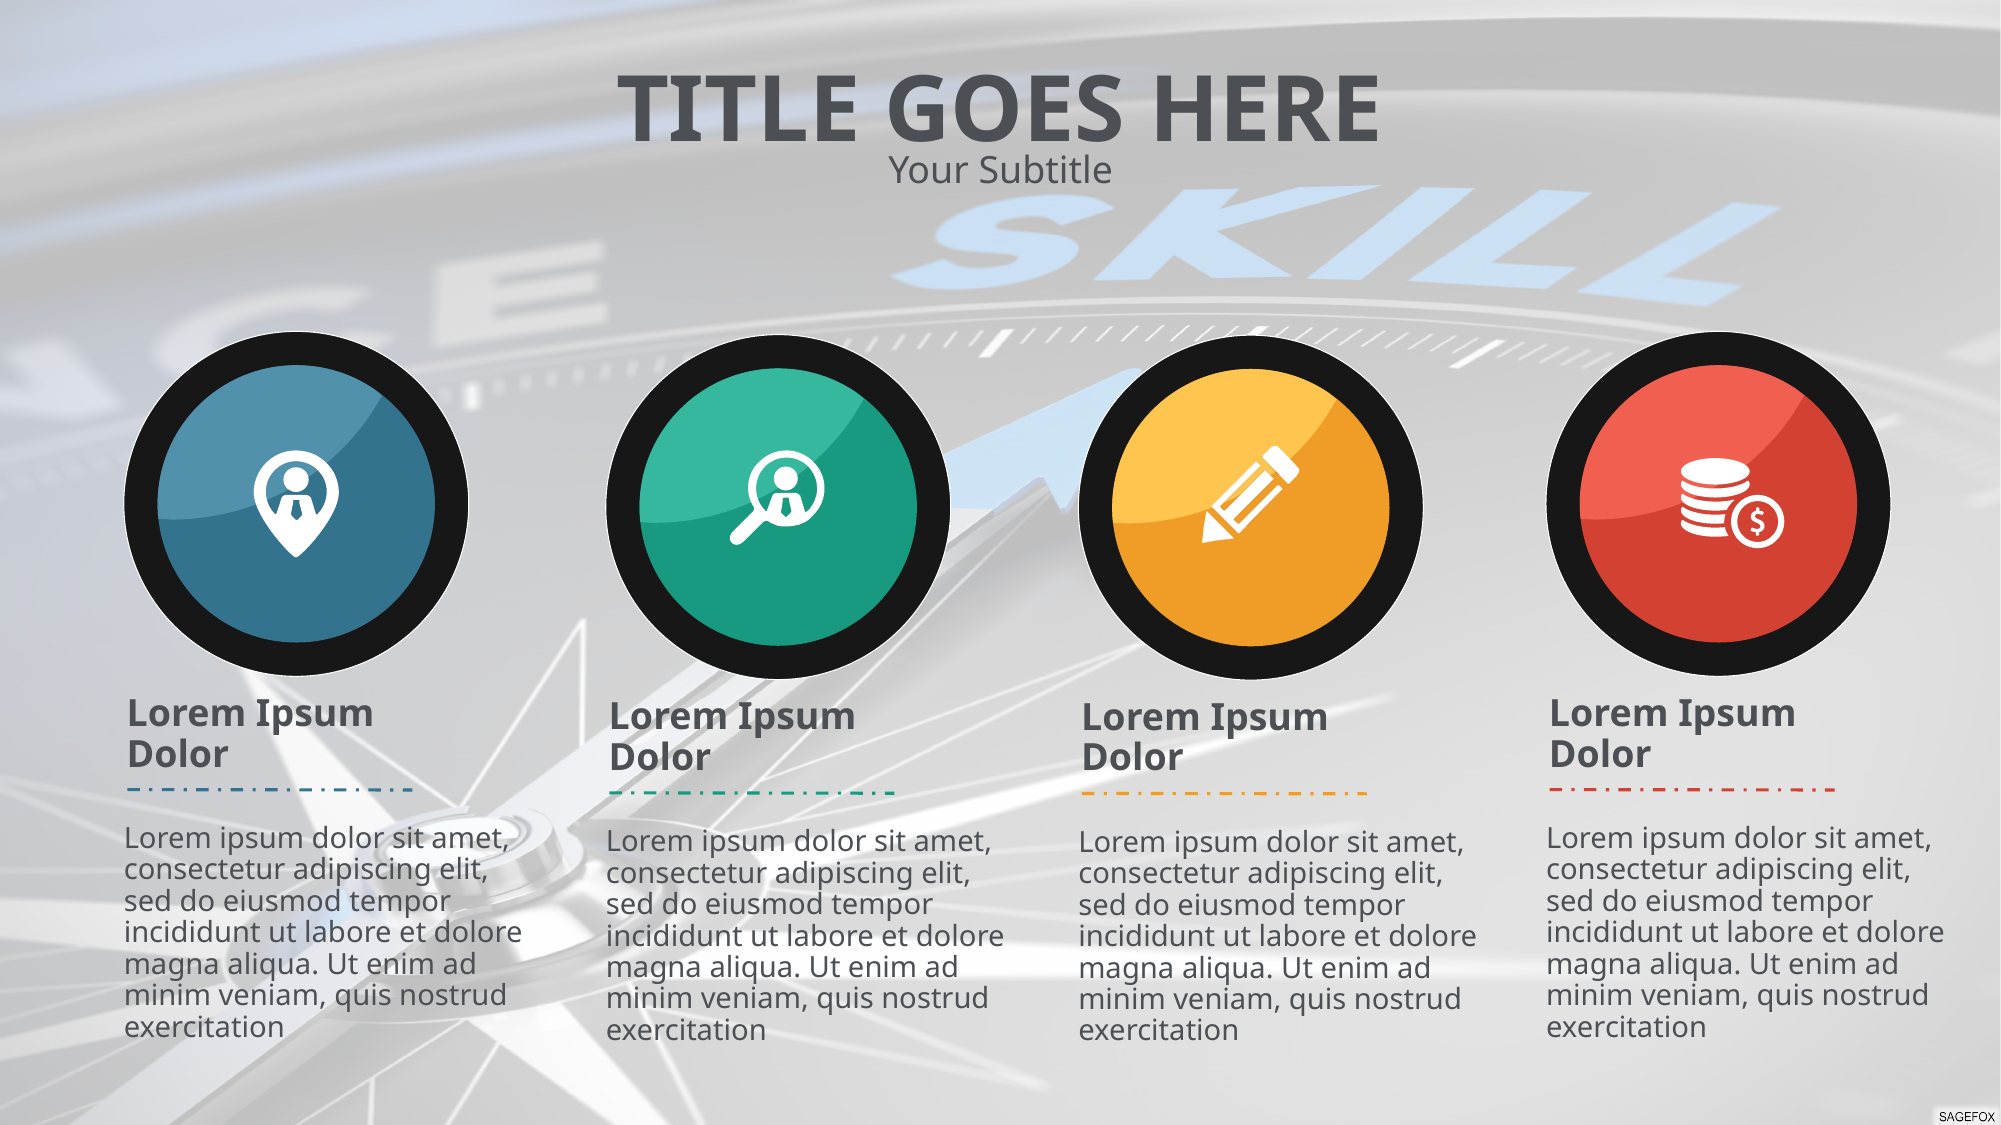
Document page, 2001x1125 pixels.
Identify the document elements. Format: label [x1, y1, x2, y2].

text_box [1147, 647, 1355, 682]
text_box [1390, 403, 1425, 612]
text_box [192, 643, 400, 678]
text_box [123, 713, 524, 1023]
text_box [1680, 458, 1785, 549]
text_box [548, 42, 1452, 199]
text_box [674, 333, 882, 368]
text_box [1545, 713, 1946, 1023]
text_box [1544, 400, 1579, 608]
text_box [1614, 330, 1823, 365]
text_box [1579, 365, 1858, 643]
text_box [917, 402, 952, 612]
text_box [435, 399, 470, 609]
text_box [674, 646, 883, 681]
text_box [253, 450, 339, 558]
picture [1202, 445, 1300, 543]
text_box [605, 716, 1006, 1026]
text_box [1078, 717, 1479, 1027]
text_box [1147, 334, 1354, 368]
text_box [639, 368, 917, 646]
text_box [192, 330, 401, 365]
picture [1936, 1111, 1997, 1125]
text_box [122, 400, 157, 608]
text_box [728, 450, 829, 545]
text_box [157, 365, 435, 643]
text_box [1077, 403, 1112, 612]
text_box [1858, 400, 1892, 607]
text_box [604, 403, 639, 611]
text_box [1614, 643, 1823, 678]
text_box [1112, 368, 1390, 647]
